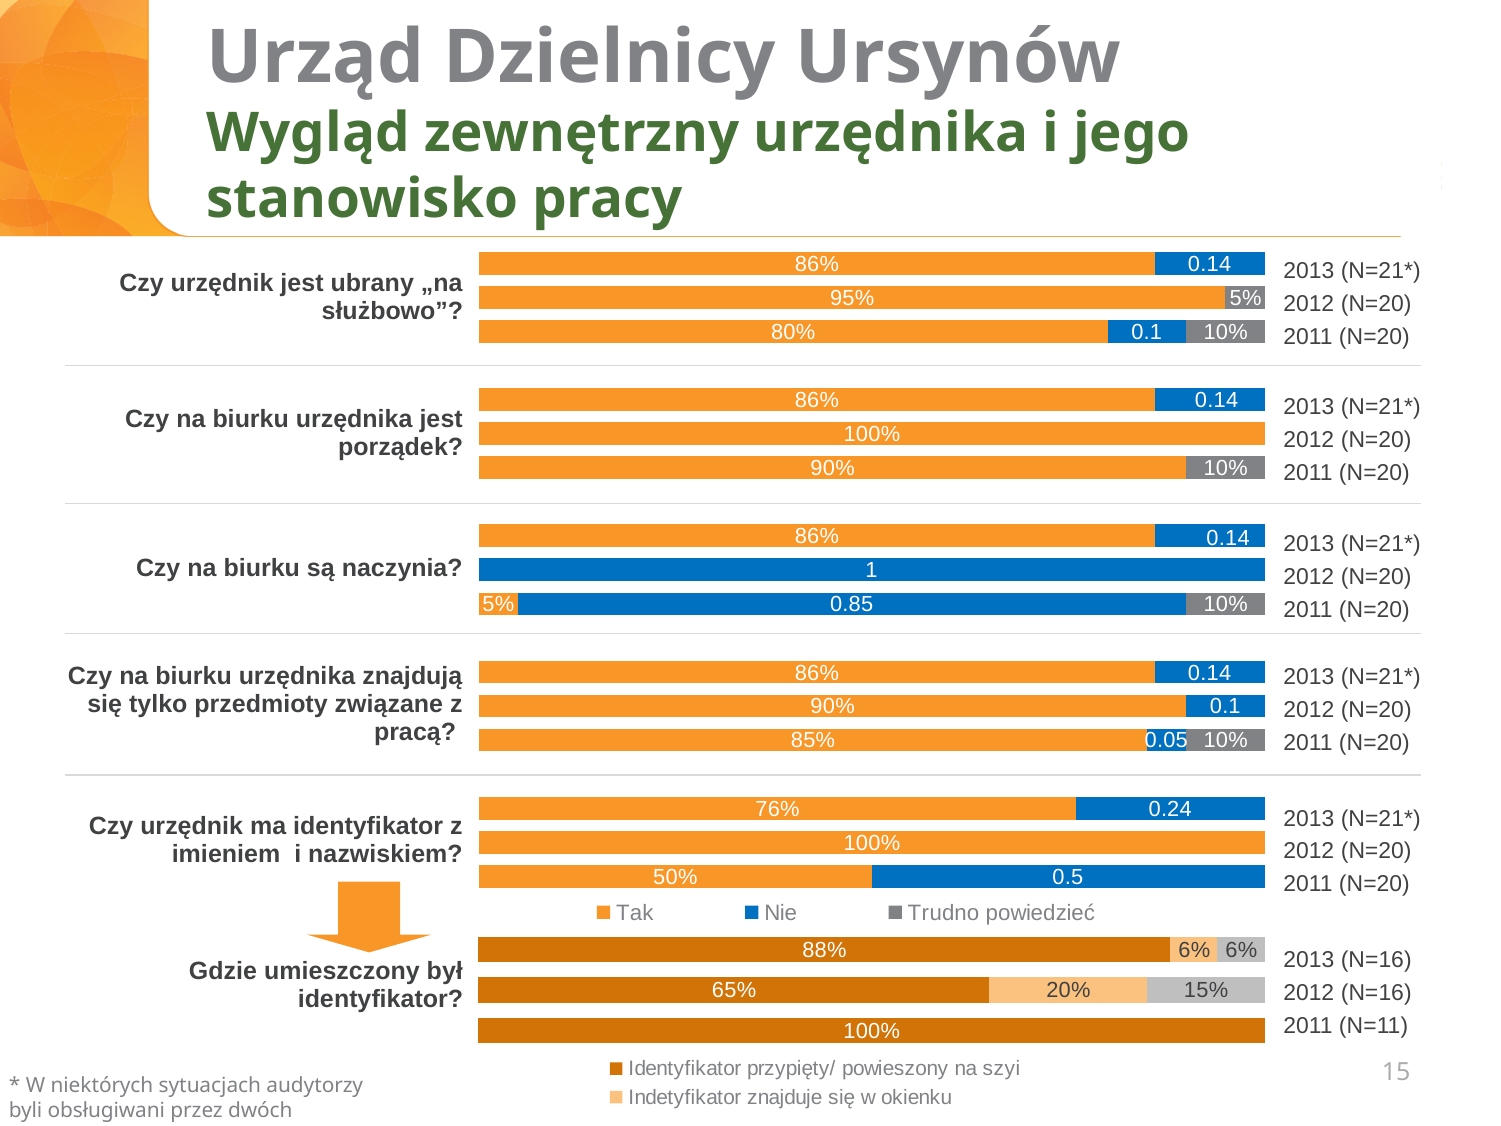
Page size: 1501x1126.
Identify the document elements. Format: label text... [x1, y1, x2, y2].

picture [0, 0, 147, 237]
table_cell Gdzie umieszczony był identyfikator? [18, 908, 473, 1061]
table_cell Czy na biurku urzędnika znajdują się tylko przedmioty związane z pracą? [18, 636, 473, 772]
table_header Czy urzędnik jest ubrany „na służbowo”? [18, 229, 473, 364]
table_cell Czy na biurku urzędnika jest porządek? [18, 364, 473, 500]
slide_number 15 [1270, 1046, 1426, 1103]
title Urząd Dzielnicy Ursynów Wygląd zewnętrzny urzędnika i jego stanowisko pracy [147, 0, 1442, 237]
table_cell Czy na biurku są naczynia? [18, 500, 473, 636]
text_box 2013 (N=21*) 2012 (N=20) 2011 (N=20) [1270, 242, 1466, 378]
text_box [307, 881, 432, 953]
text_box * W niektórych sytuacjach audytorzy byli obsługiwani przez dwóch urzędników. [0, 1063, 408, 1126]
text_box 2013 (N=21*) 2012 (N=20) 2011 (N=20) [1270, 515, 1466, 630]
chart [478, 634, 1265, 774]
chart [477, 776, 1265, 1126]
chart [478, 504, 1265, 633]
text_box 2013 (N=21*) 2012 (N=20) 2011 (N=20) [1270, 378, 1466, 515]
text_box 2013 (N=21*) 2012 (N=20) 2011 (N=20) [1270, 790, 1466, 904]
text_box 2013 (N=16) 2012 (N=16) 2011 (N=11) [1270, 931, 1466, 1046]
table_cell Czy urzędnik ma identyfikator z imieniem i nazwiskiem? [18, 772, 473, 908]
text_box 2013 (N=21*) 2012 (N=20) 2011 (N=20) [1270, 648, 1466, 763]
chart [478, 219, 1265, 364]
chart [478, 366, 1265, 503]
